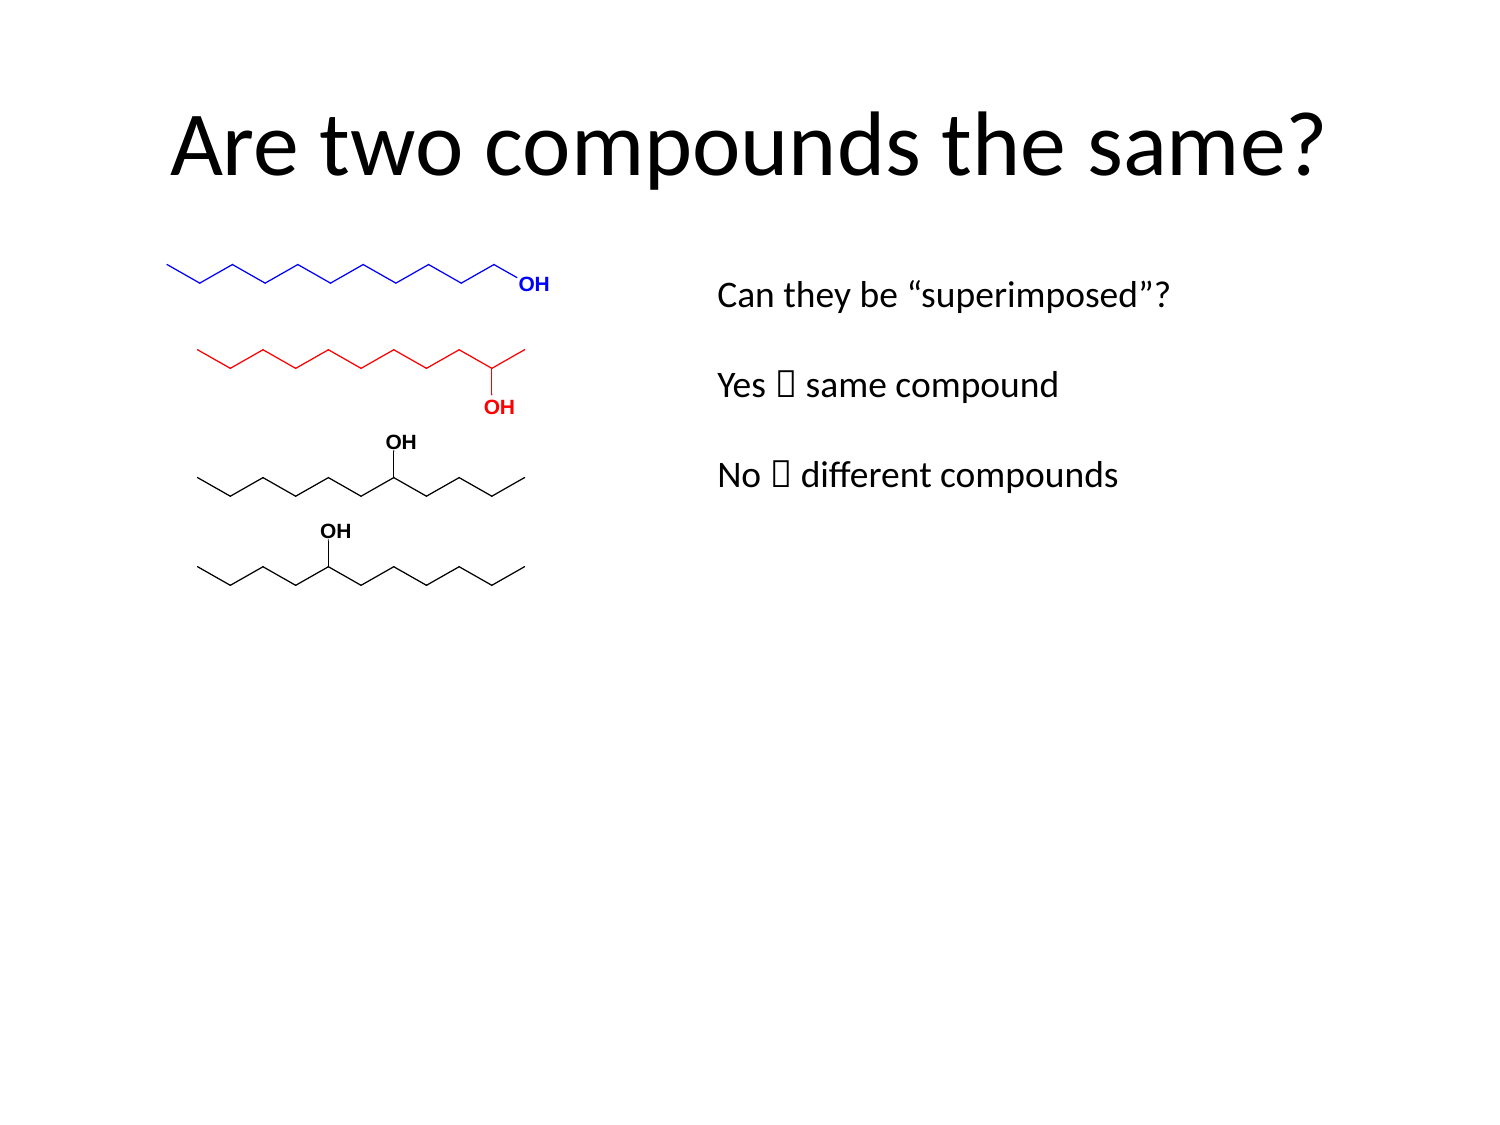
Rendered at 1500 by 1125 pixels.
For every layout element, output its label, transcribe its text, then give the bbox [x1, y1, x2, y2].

text_box Can they be “superimposed”? Yes  same compound No  different compounds [702, 262, 1187, 503]
title Are two compounds the same? [75, 45, 1425, 233]
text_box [162, 262, 554, 598]
